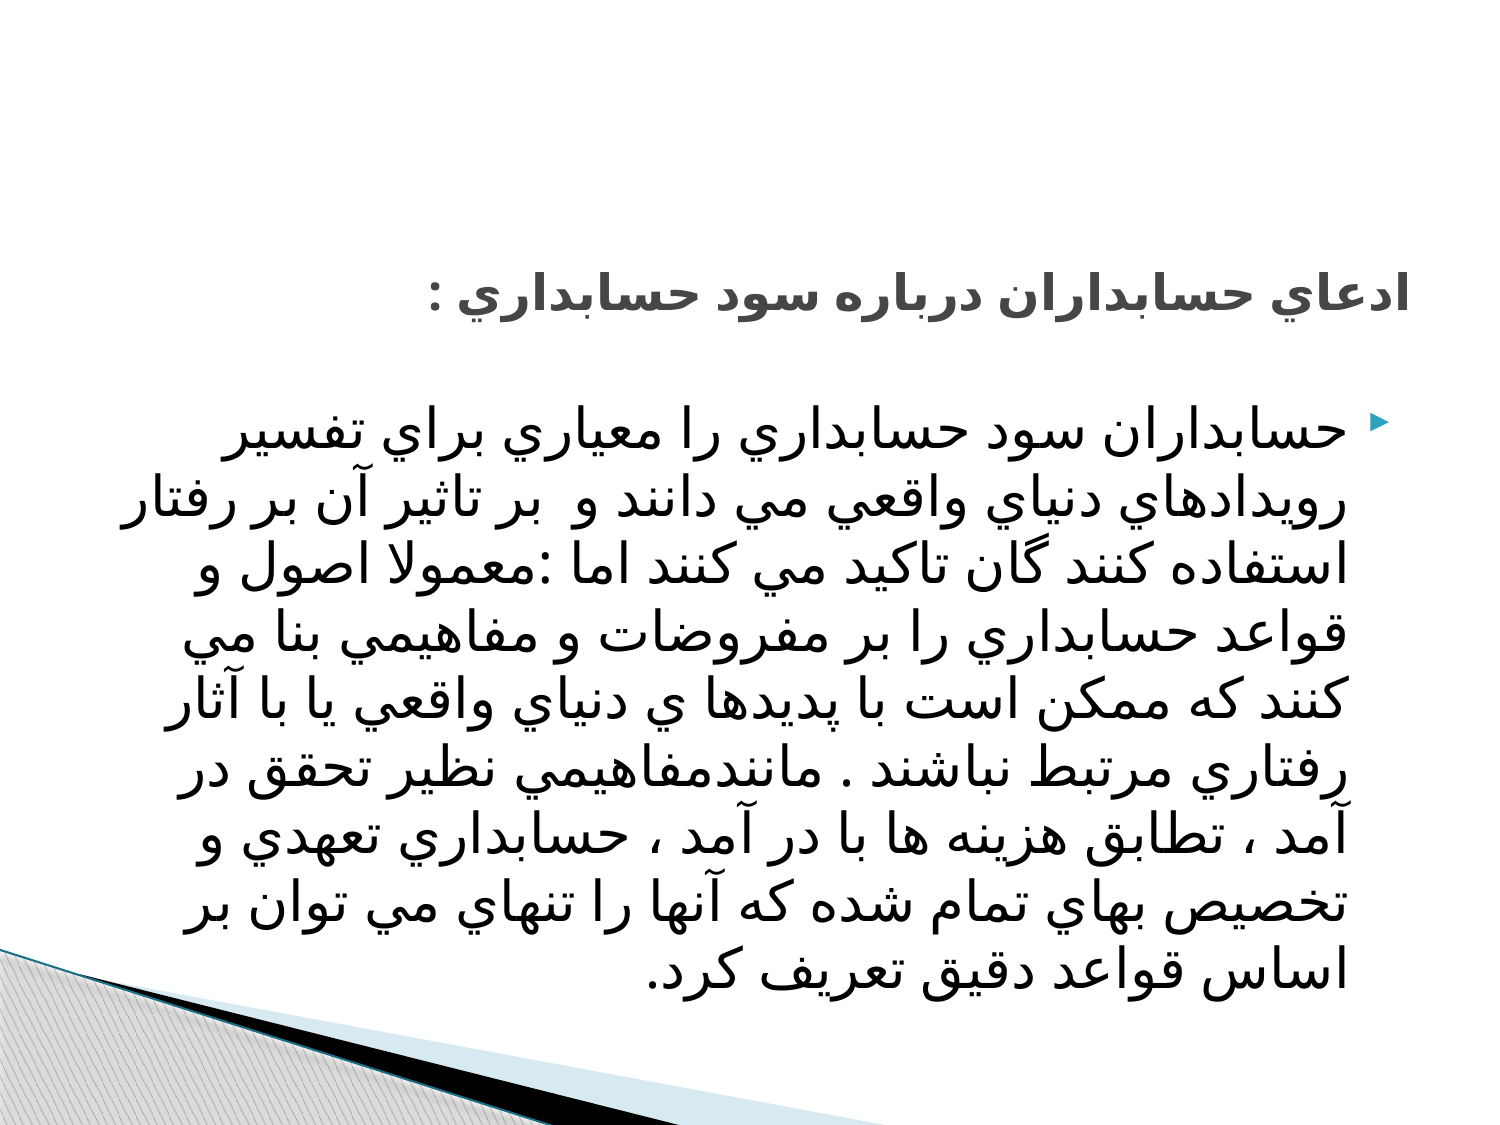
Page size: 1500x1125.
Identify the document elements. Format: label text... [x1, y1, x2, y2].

title ادعاي حسابداران درباره سود حسابداري : [76, 196, 1427, 386]
list حسابداران سود حسابداري را معياري براي تفسير رويدادهاي دنياي واقعي مي دانند و بر تاثير آن بر رفتار استفاده كنند گان تاكيد مي كنند اما :معمولا اصول و قواعد حسابداري را بر مفروضات و مفاهيمي بنا مي كنند كه ممكن است با پديدها ي دنياي واقعي يا با آثار رفتاري مرتبط نباشند . مانندمفاهيمي نظير تحقق در آمد ، تطابق هزينه ها با در آمد ، حسابداري تعهدي و تخصيص بهاي تمام شده كه آنها را تنهاي مي توان بر اساس قواعد دقيق تعريف كرد. [75, 385, 1425, 1059]
